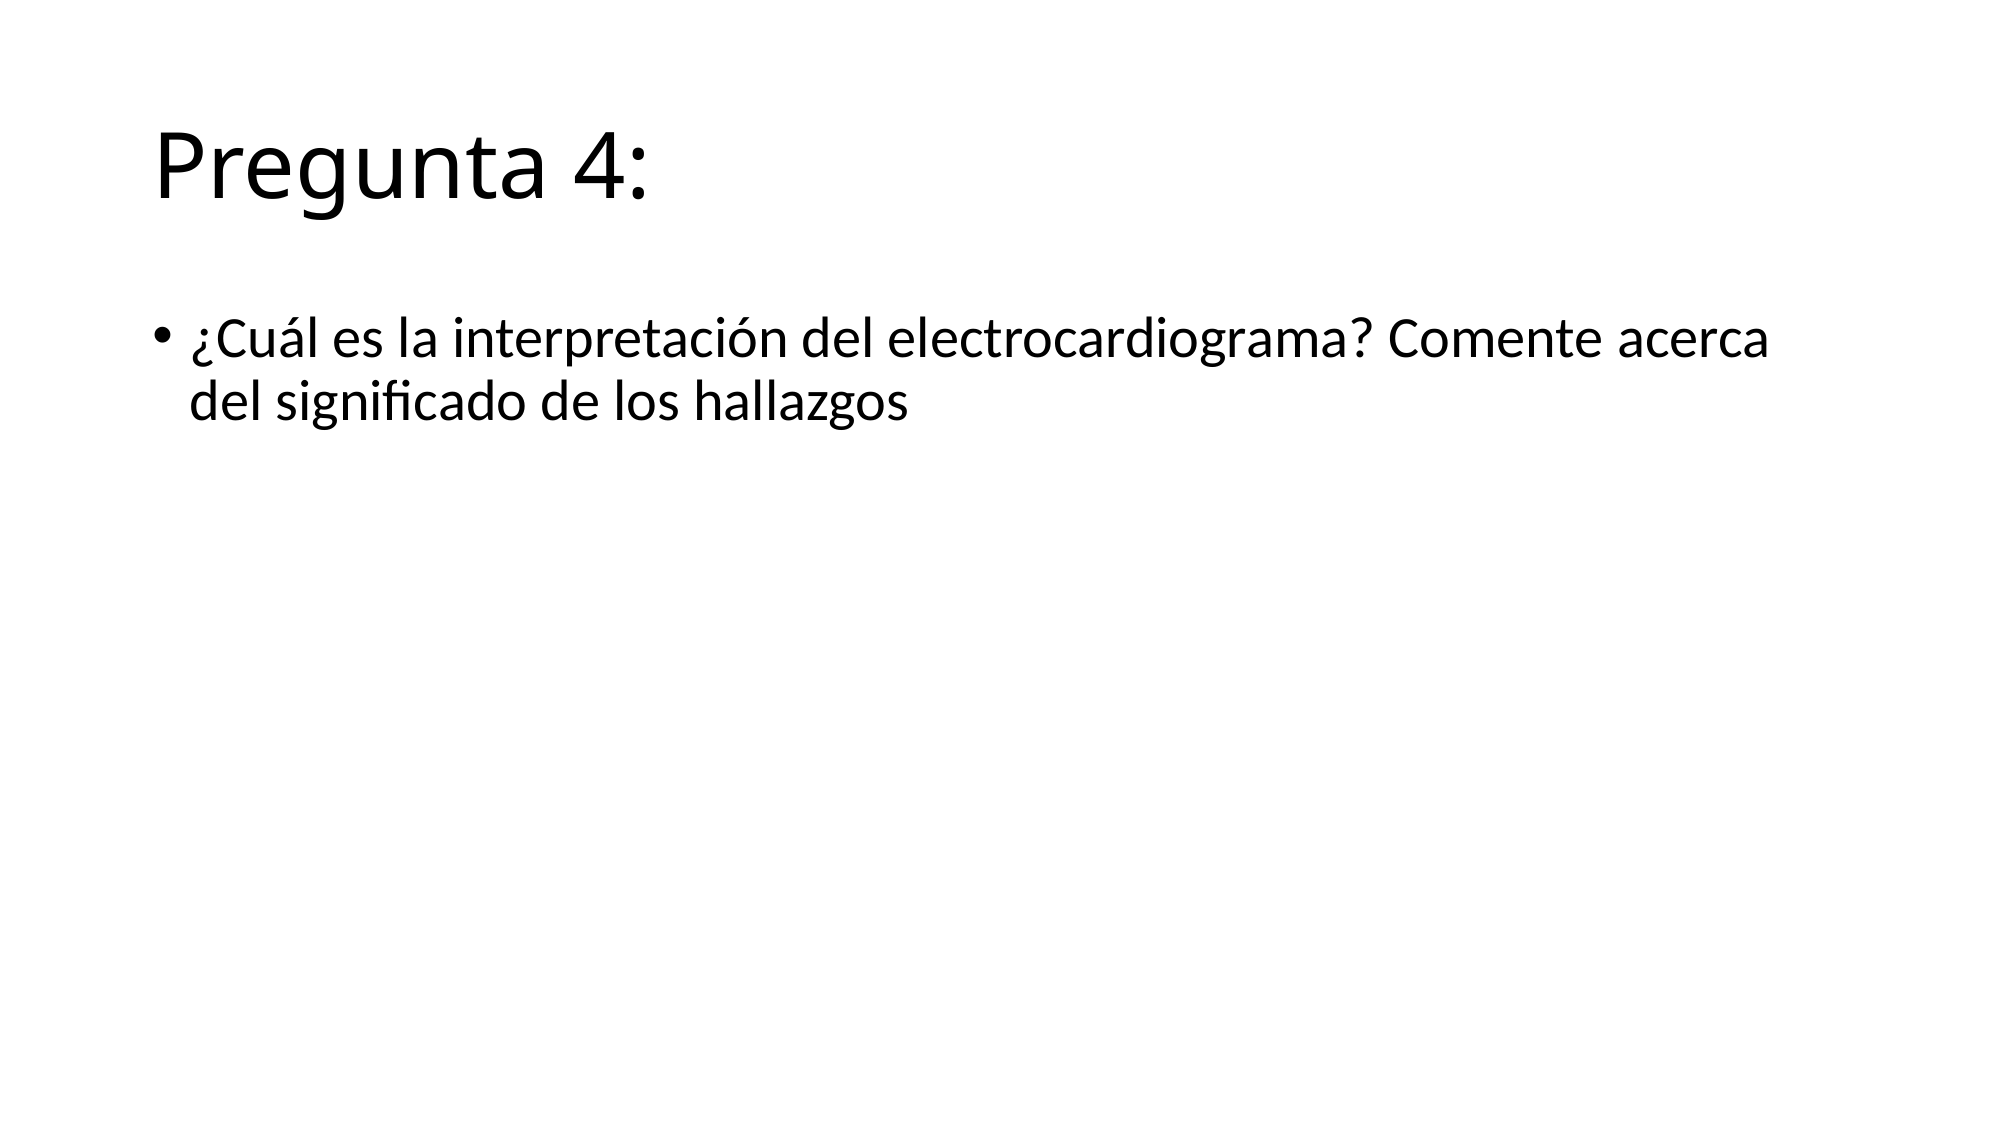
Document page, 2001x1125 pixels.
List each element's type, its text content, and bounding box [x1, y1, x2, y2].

list ¿Cuál es la interpretación del electrocardiograma? Comente acerca del significado de los hallazgos [137, 299, 1863, 1014]
title Pregunta 4: [137, 59, 1863, 278]
